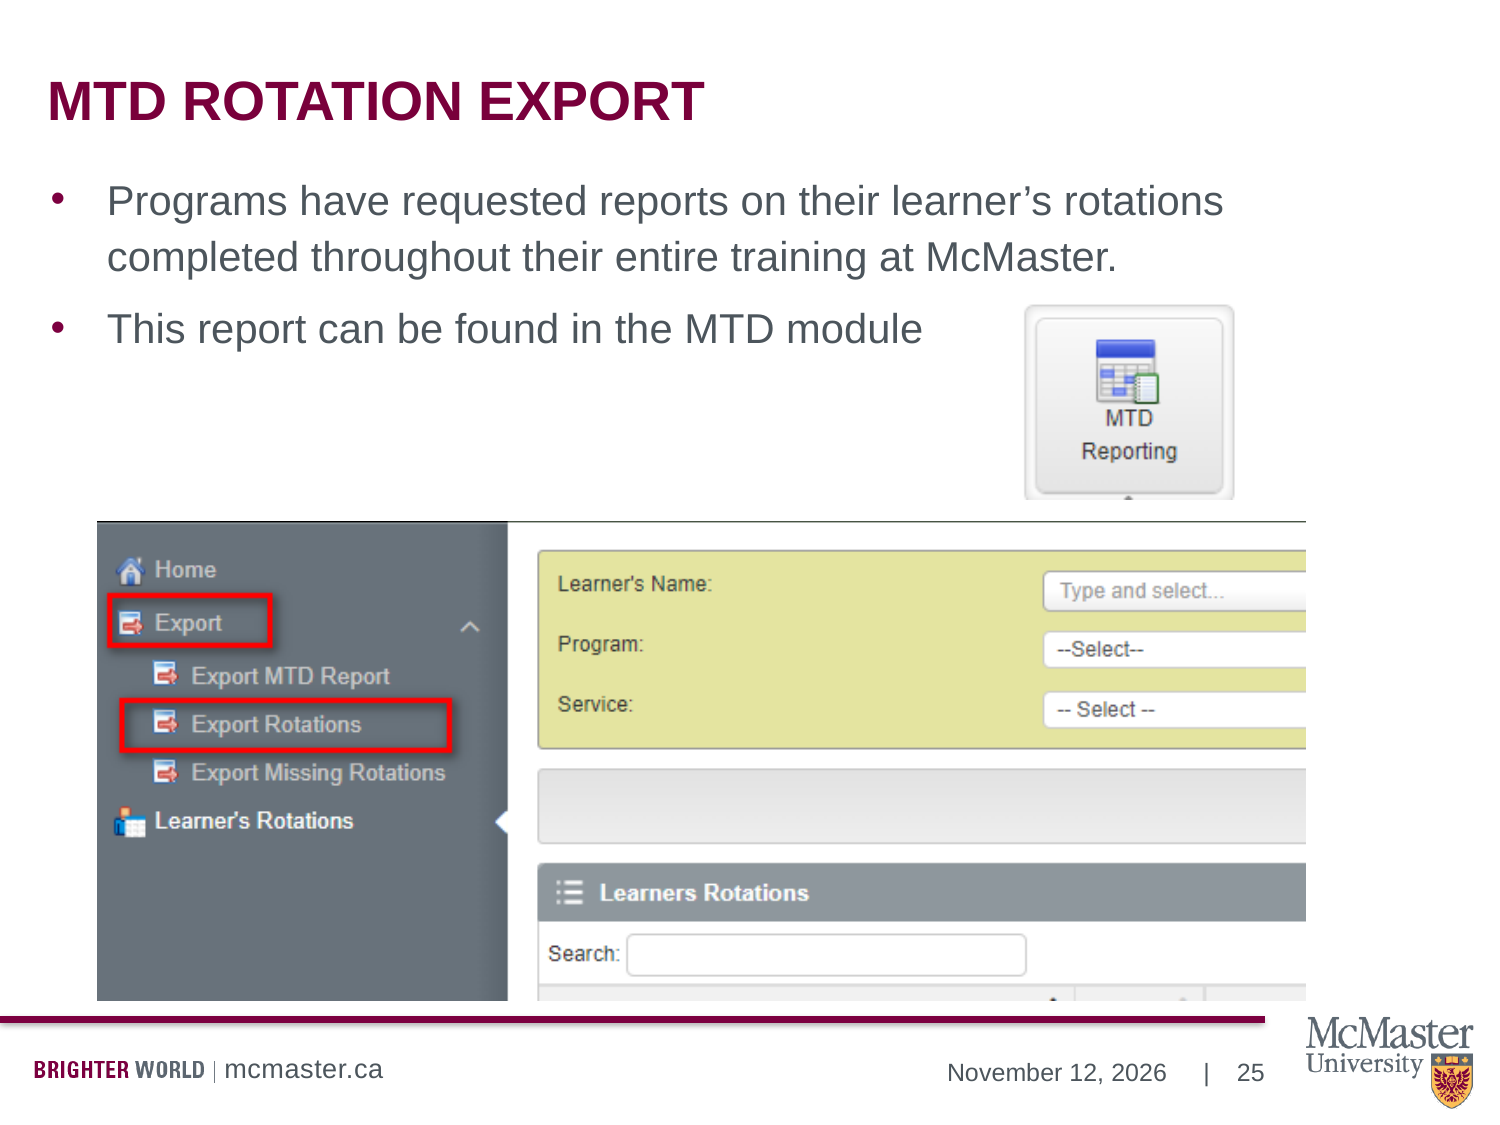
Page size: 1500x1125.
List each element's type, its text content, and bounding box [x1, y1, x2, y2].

picture [1306, 1016, 1474, 1109]
list Programs have requested reports on their learner’s rotations completed throughout their entire training at McMaster. This report can be found in the MTD module [32, 160, 1434, 581]
picture [32, 1059, 220, 1083]
picture [97, 521, 1306, 1001]
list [1021, 293, 1247, 500]
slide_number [861, 1041, 1183, 1101]
title MTD ROTATION EXPORT [32, 24, 1474, 132]
slide_number 25 [1186, 1041, 1265, 1101]
